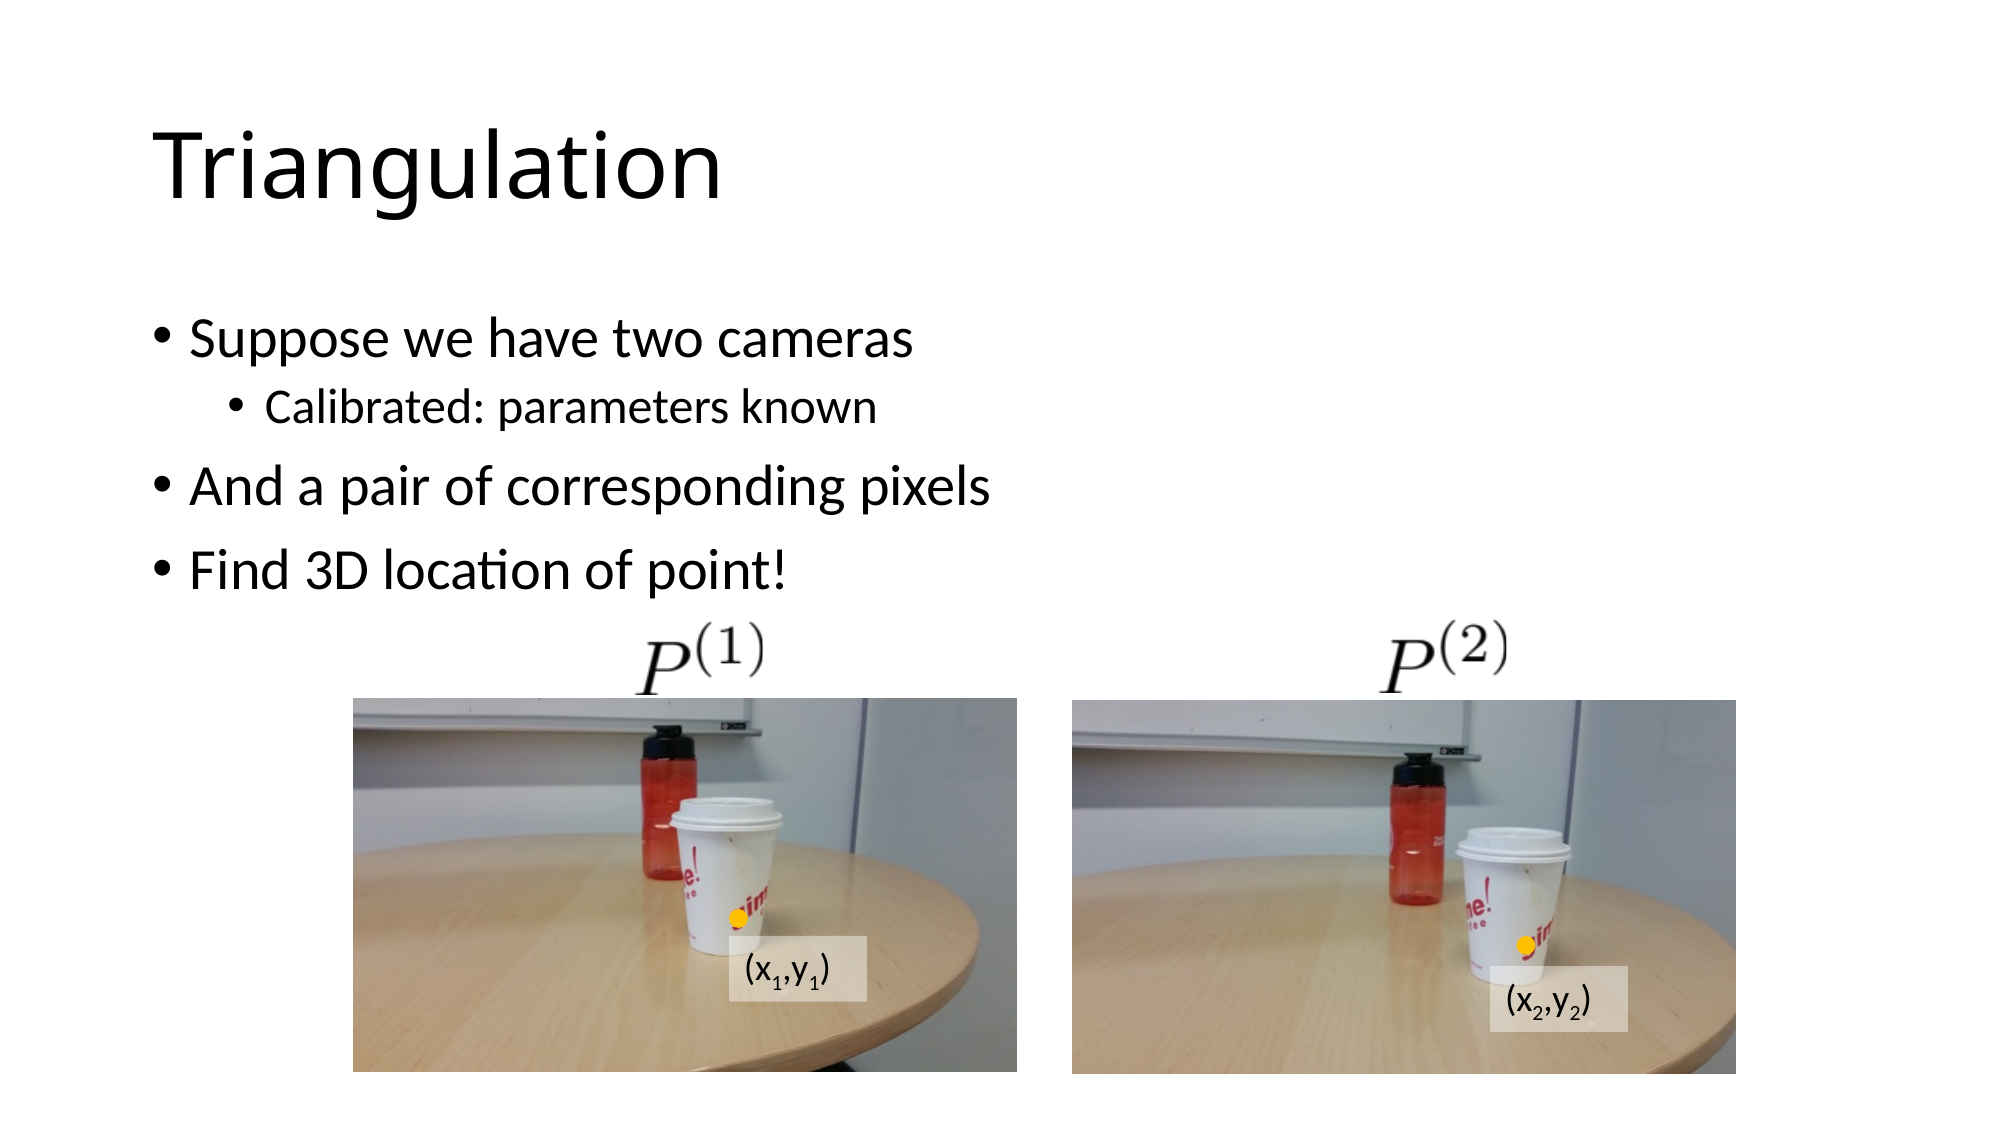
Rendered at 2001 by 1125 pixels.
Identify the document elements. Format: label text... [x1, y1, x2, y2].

picture [1377, 619, 1507, 693]
picture [633, 621, 763, 695]
title Triangulation [137, 59, 1863, 278]
picture [1072, 700, 1736, 1074]
picture [353, 698, 1017, 1072]
list Suppose we have two cameras Calibrated: parameters known And a pair of corresponding pixels Find 3D location of point! [137, 299, 1863, 1014]
